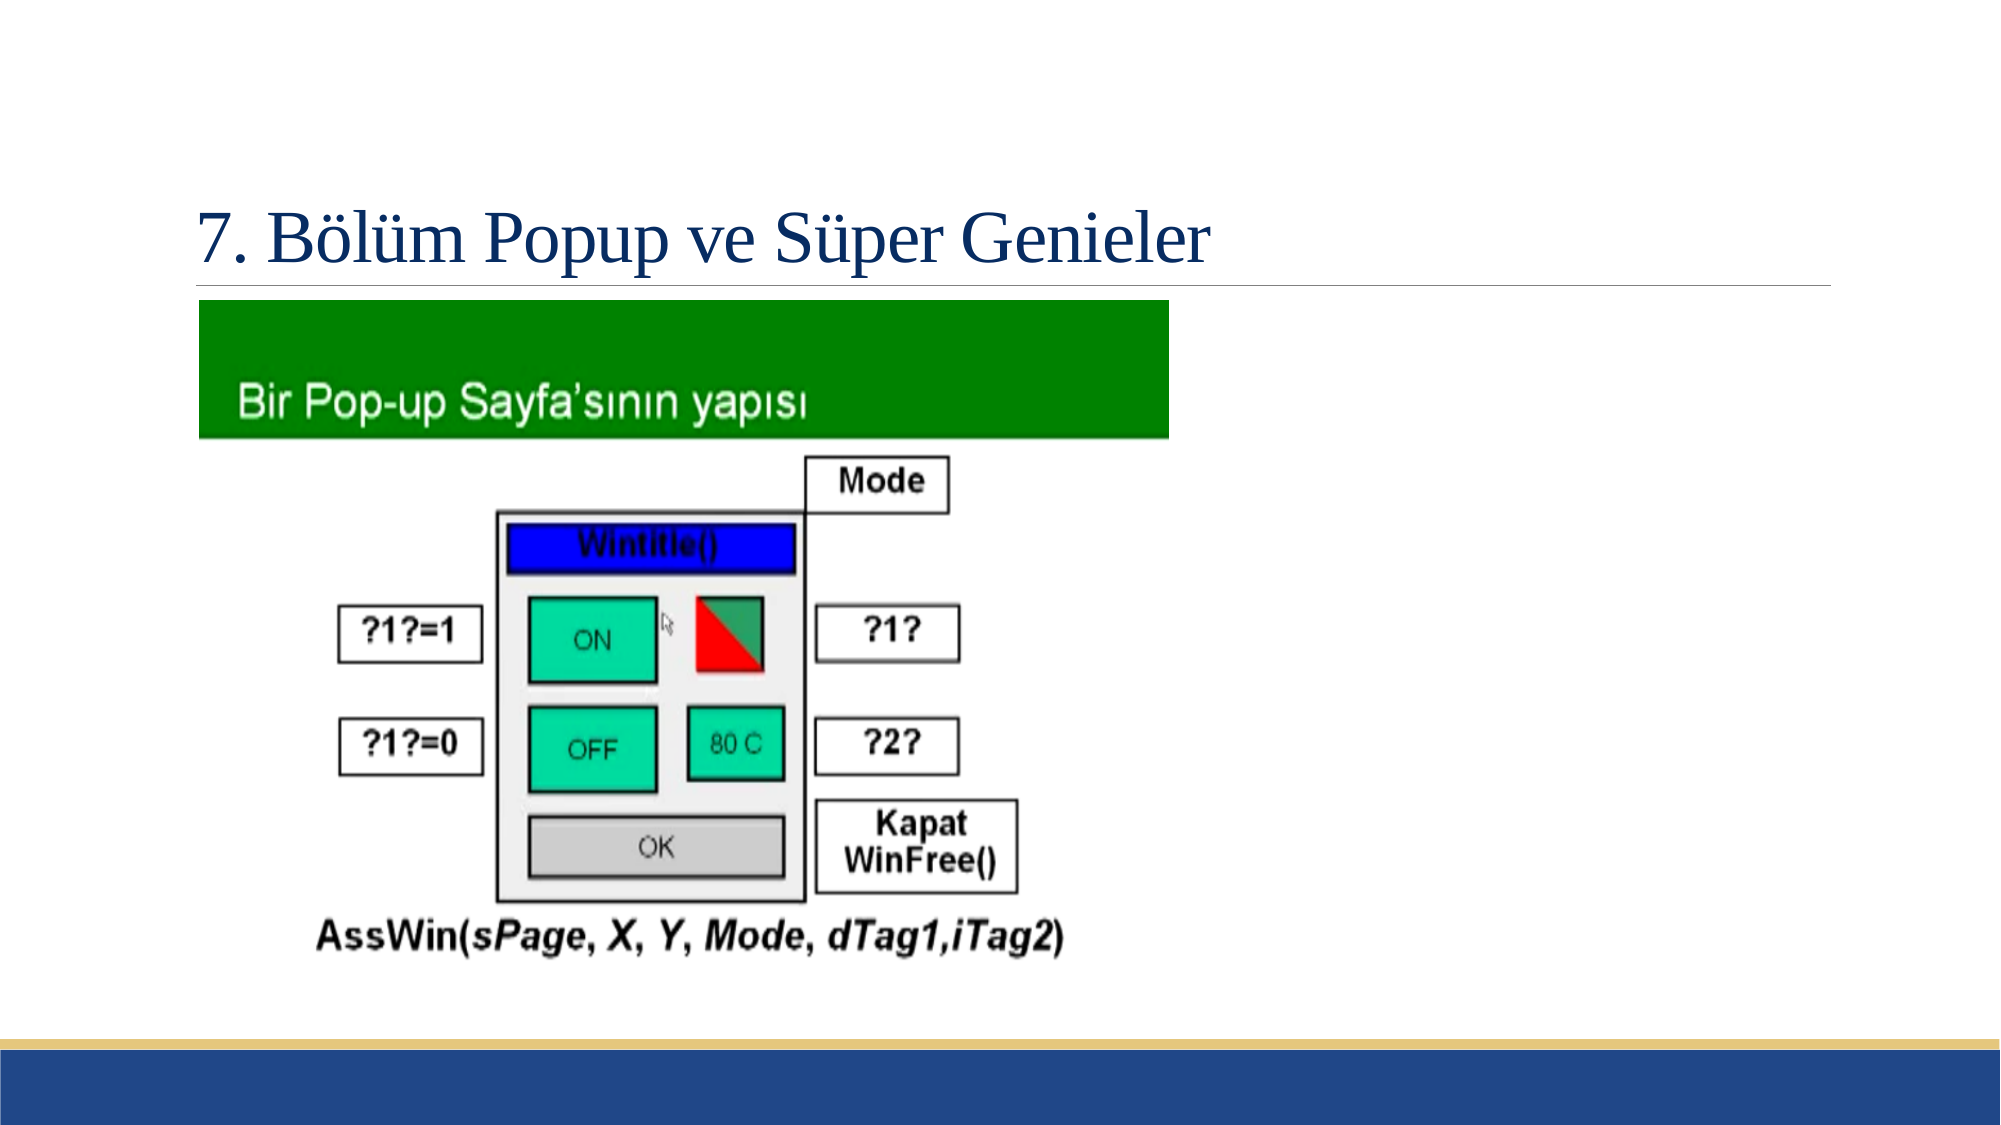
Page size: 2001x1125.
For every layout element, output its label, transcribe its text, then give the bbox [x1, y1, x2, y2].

picture [199, 299, 1170, 1036]
title 7. Bölüm Popup ve Süper Genieler [180, 47, 1830, 285]
